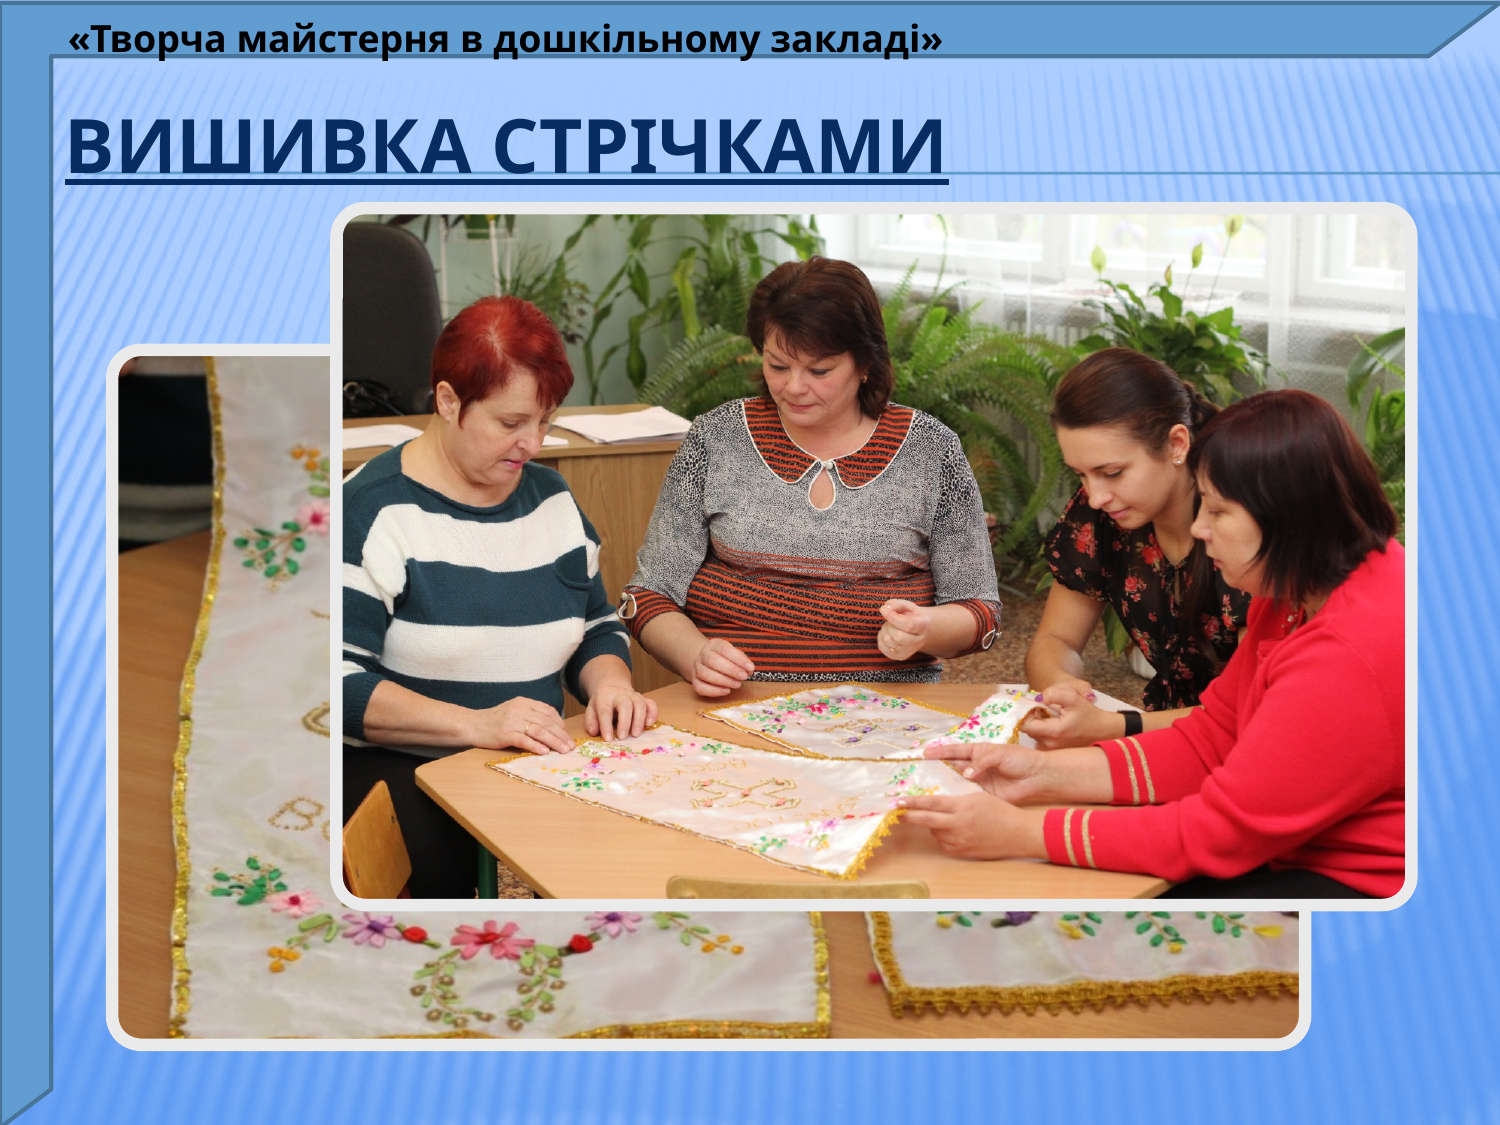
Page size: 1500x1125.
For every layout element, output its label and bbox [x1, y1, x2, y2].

picture [111, 207, 1412, 1046]
text_box [0, 2, 1500, 1125]
